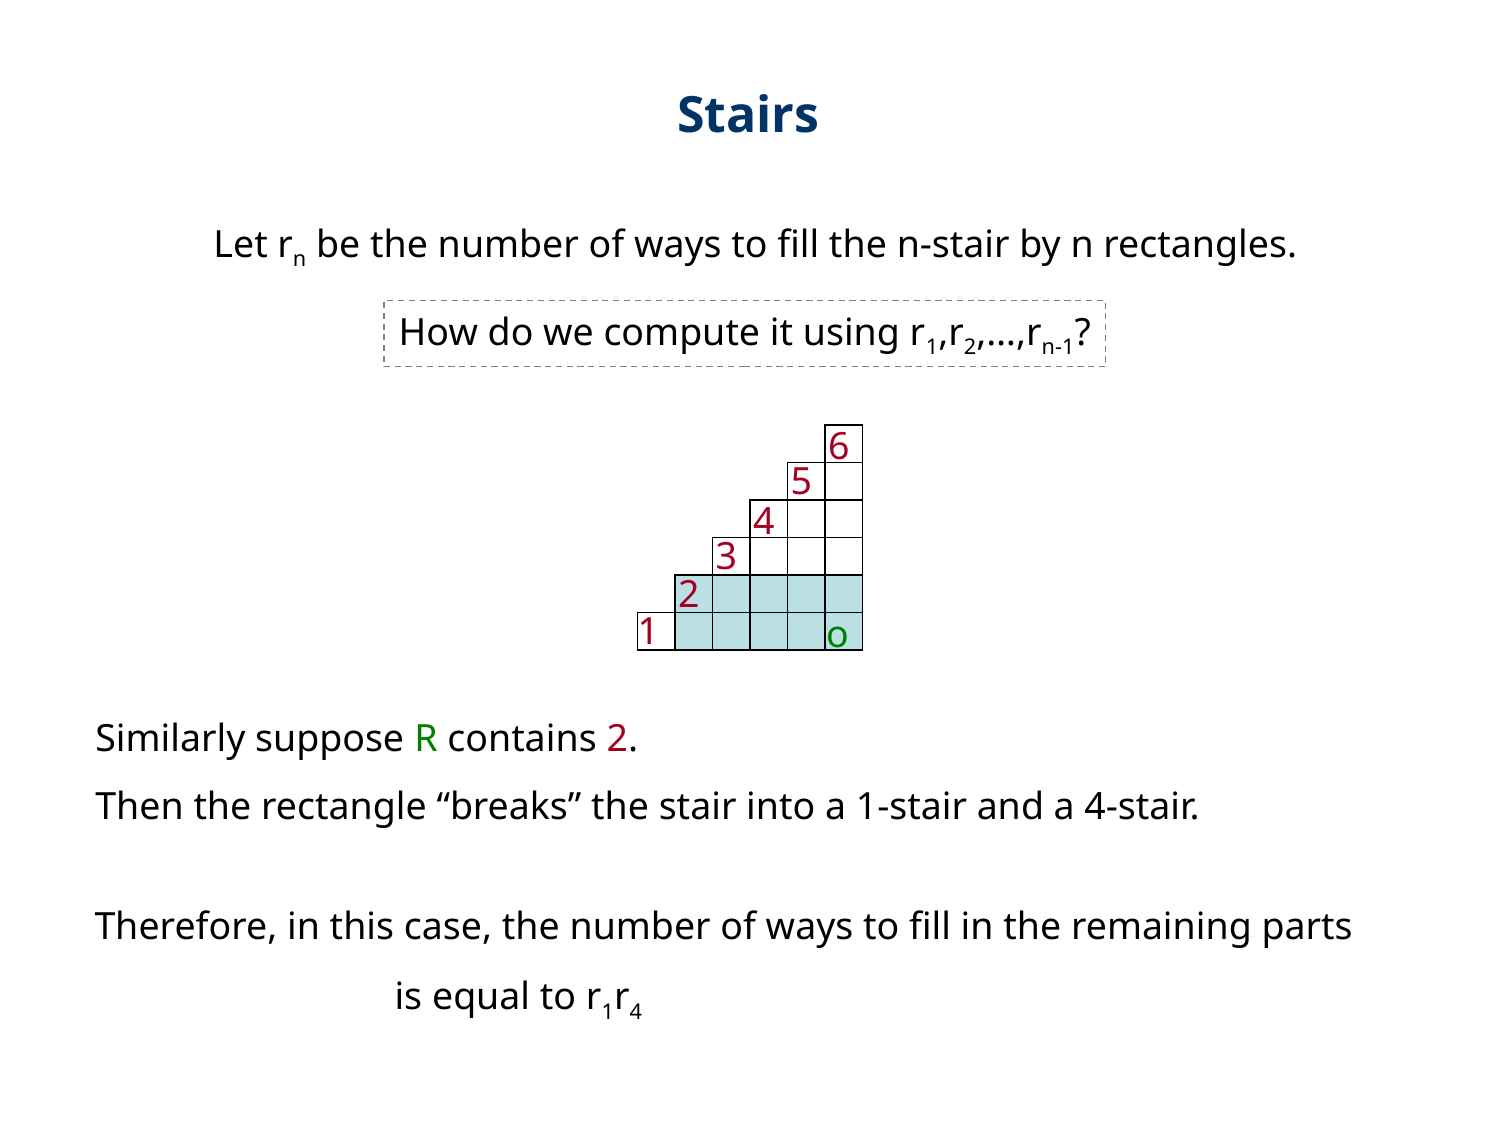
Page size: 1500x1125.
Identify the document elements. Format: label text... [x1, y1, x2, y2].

text_box 4 [738, 489, 790, 550]
text_box [825, 500, 863, 538]
text_box [825, 538, 863, 575]
text_box [787, 613, 811, 650]
text_box [712, 613, 750, 650]
text_box [675, 623, 712, 650]
text_box [828, 475, 863, 500]
text_box [753, 550, 787, 575]
text_box 3 [700, 524, 753, 585]
text_box [790, 510, 825, 538]
text_box [750, 575, 787, 613]
text_box How do we compute it using r1,r2,…,rn-1? [384, 300, 1106, 367]
text_box [825, 575, 863, 602]
text_box 6 [813, 414, 865, 475]
text_box [787, 538, 825, 575]
text_box [787, 575, 825, 613]
text_box 2 [663, 562, 715, 623]
text_box [715, 585, 750, 613]
text_box 5 [775, 449, 828, 510]
text_box Therefore, in this case, the number of ways to fill in the remaining parts is equal to r1r4 [79, 894, 1379, 1031]
text_box [750, 613, 787, 650]
text_box o [811, 602, 864, 663]
text_box Stairs [662, 74, 835, 150]
text_box Let rn be the number of ways to fill the n-stair by n rectangles. [198, 212, 1314, 279]
text_box 1 [622, 599, 674, 660]
text_box Similarly suppose R contains 2. Then the rectangle “breaks” the stair into a 1-stair and a 4-stair. [80, 706, 1216, 834]
